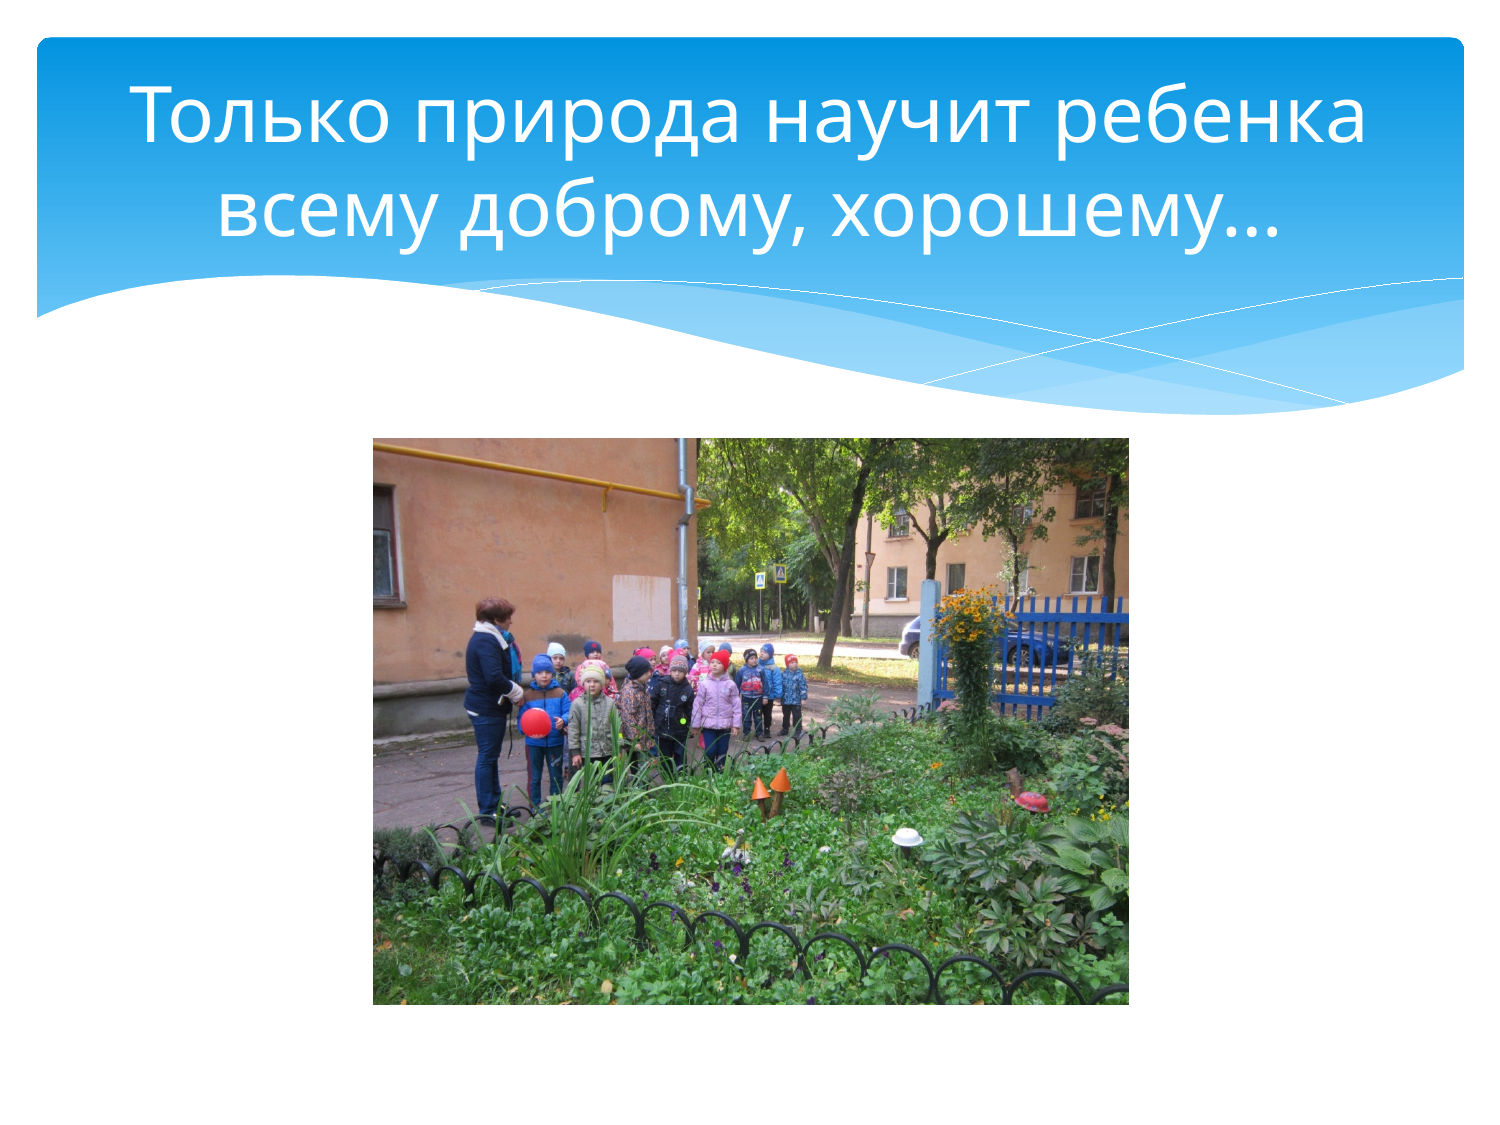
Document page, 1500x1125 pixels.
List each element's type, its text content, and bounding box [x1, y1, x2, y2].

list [372, 438, 1129, 1006]
title Только природа научит ребенка всему доброму, хорошему… [75, 55, 1425, 261]
